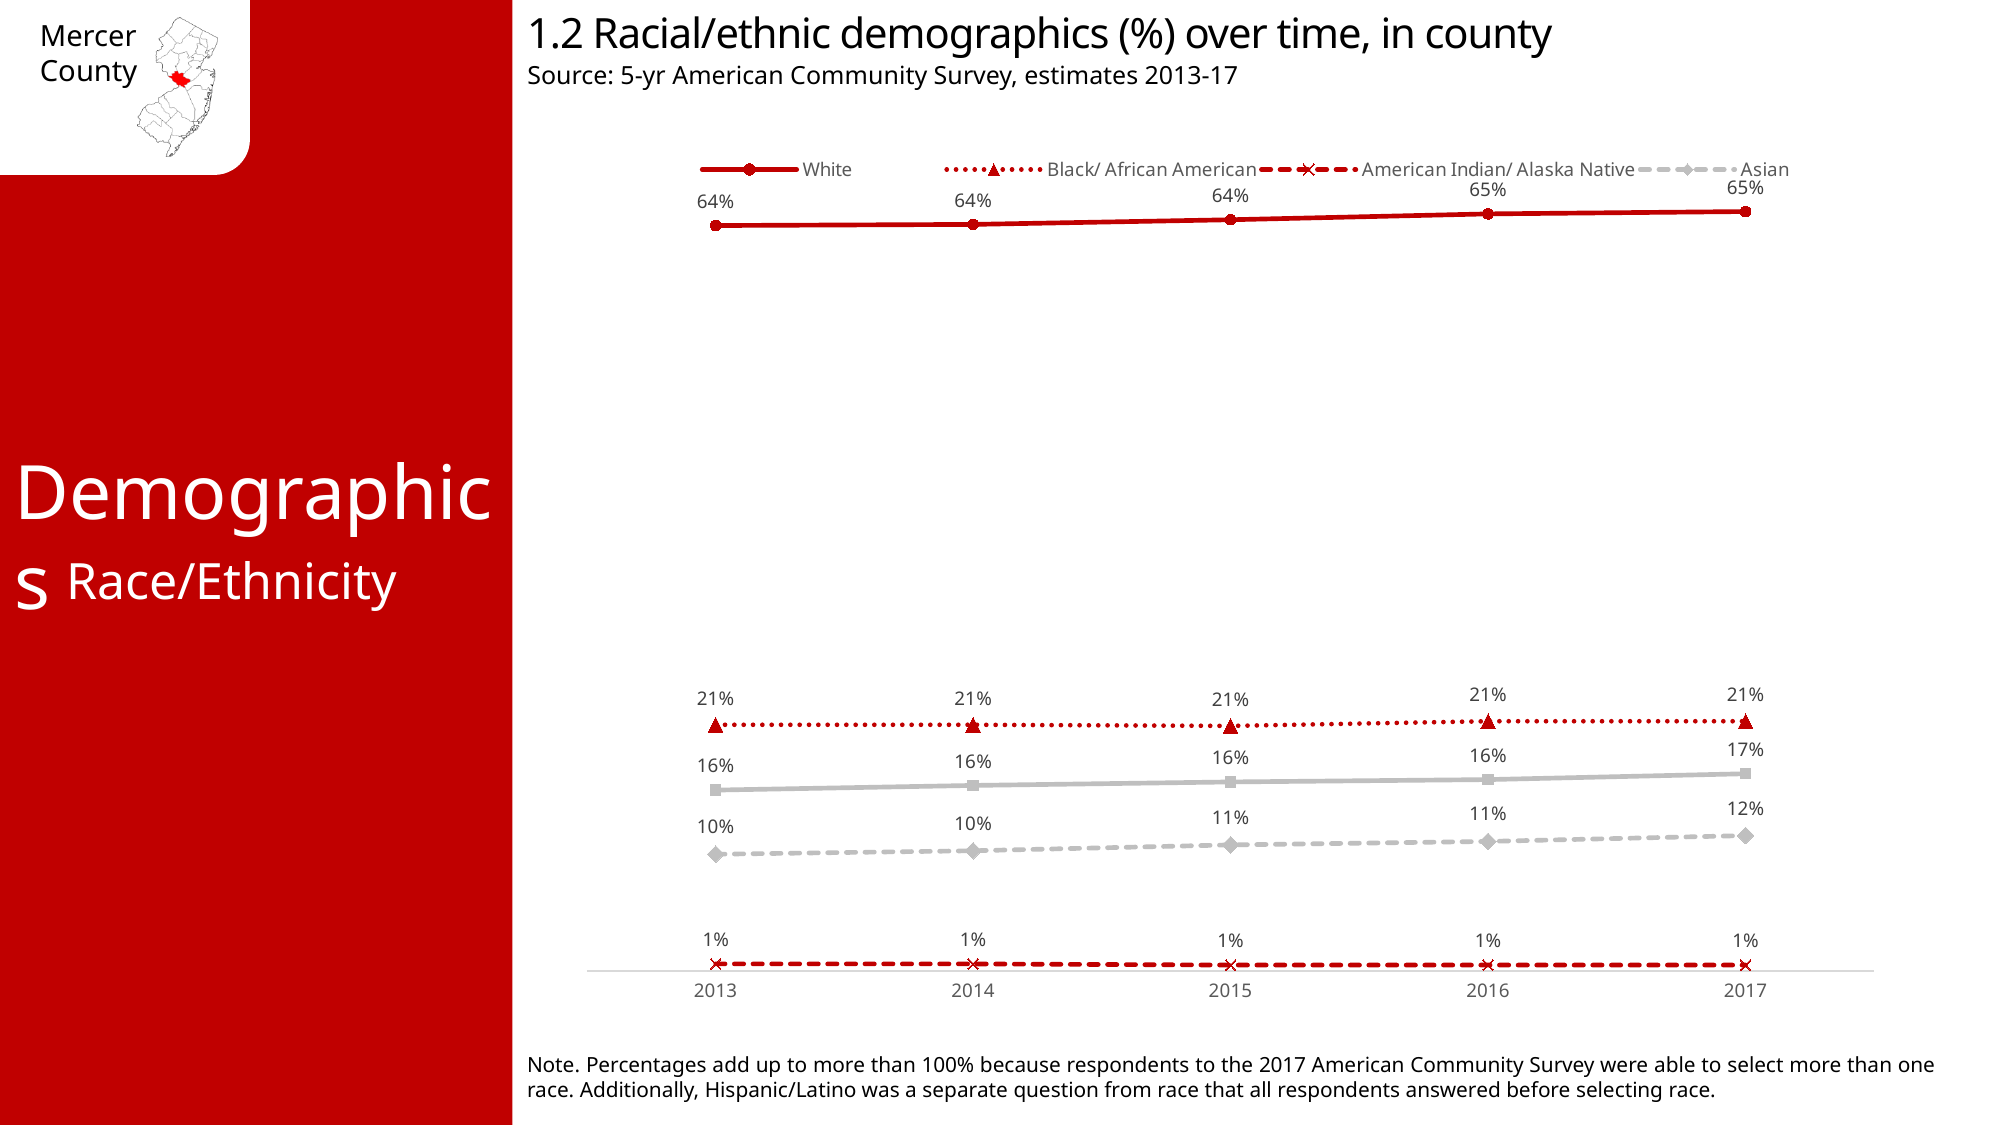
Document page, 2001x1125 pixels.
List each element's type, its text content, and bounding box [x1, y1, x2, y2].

text_box 1.2 Racial/ethnic demographics (%) over time, in county [512, 0, 1863, 115]
chart [563, 131, 1898, 1021]
text_box Source: 5-yr American Community Survey, estimates 2013-17 [512, 52, 1570, 97]
text_box Note. Percentages add up to more than 100% because respondents to the 2017 American Community Survey were able to select more than one race. Additionally, Hispanic/Latino was a separate question from race that all respondents answered before selecting race. [512, 1039, 1950, 1114]
picture [137, 17, 218, 157]
text_box Demographics [0, 437, 513, 633]
text_box Race/Ethnicity [51, 542, 461, 617]
